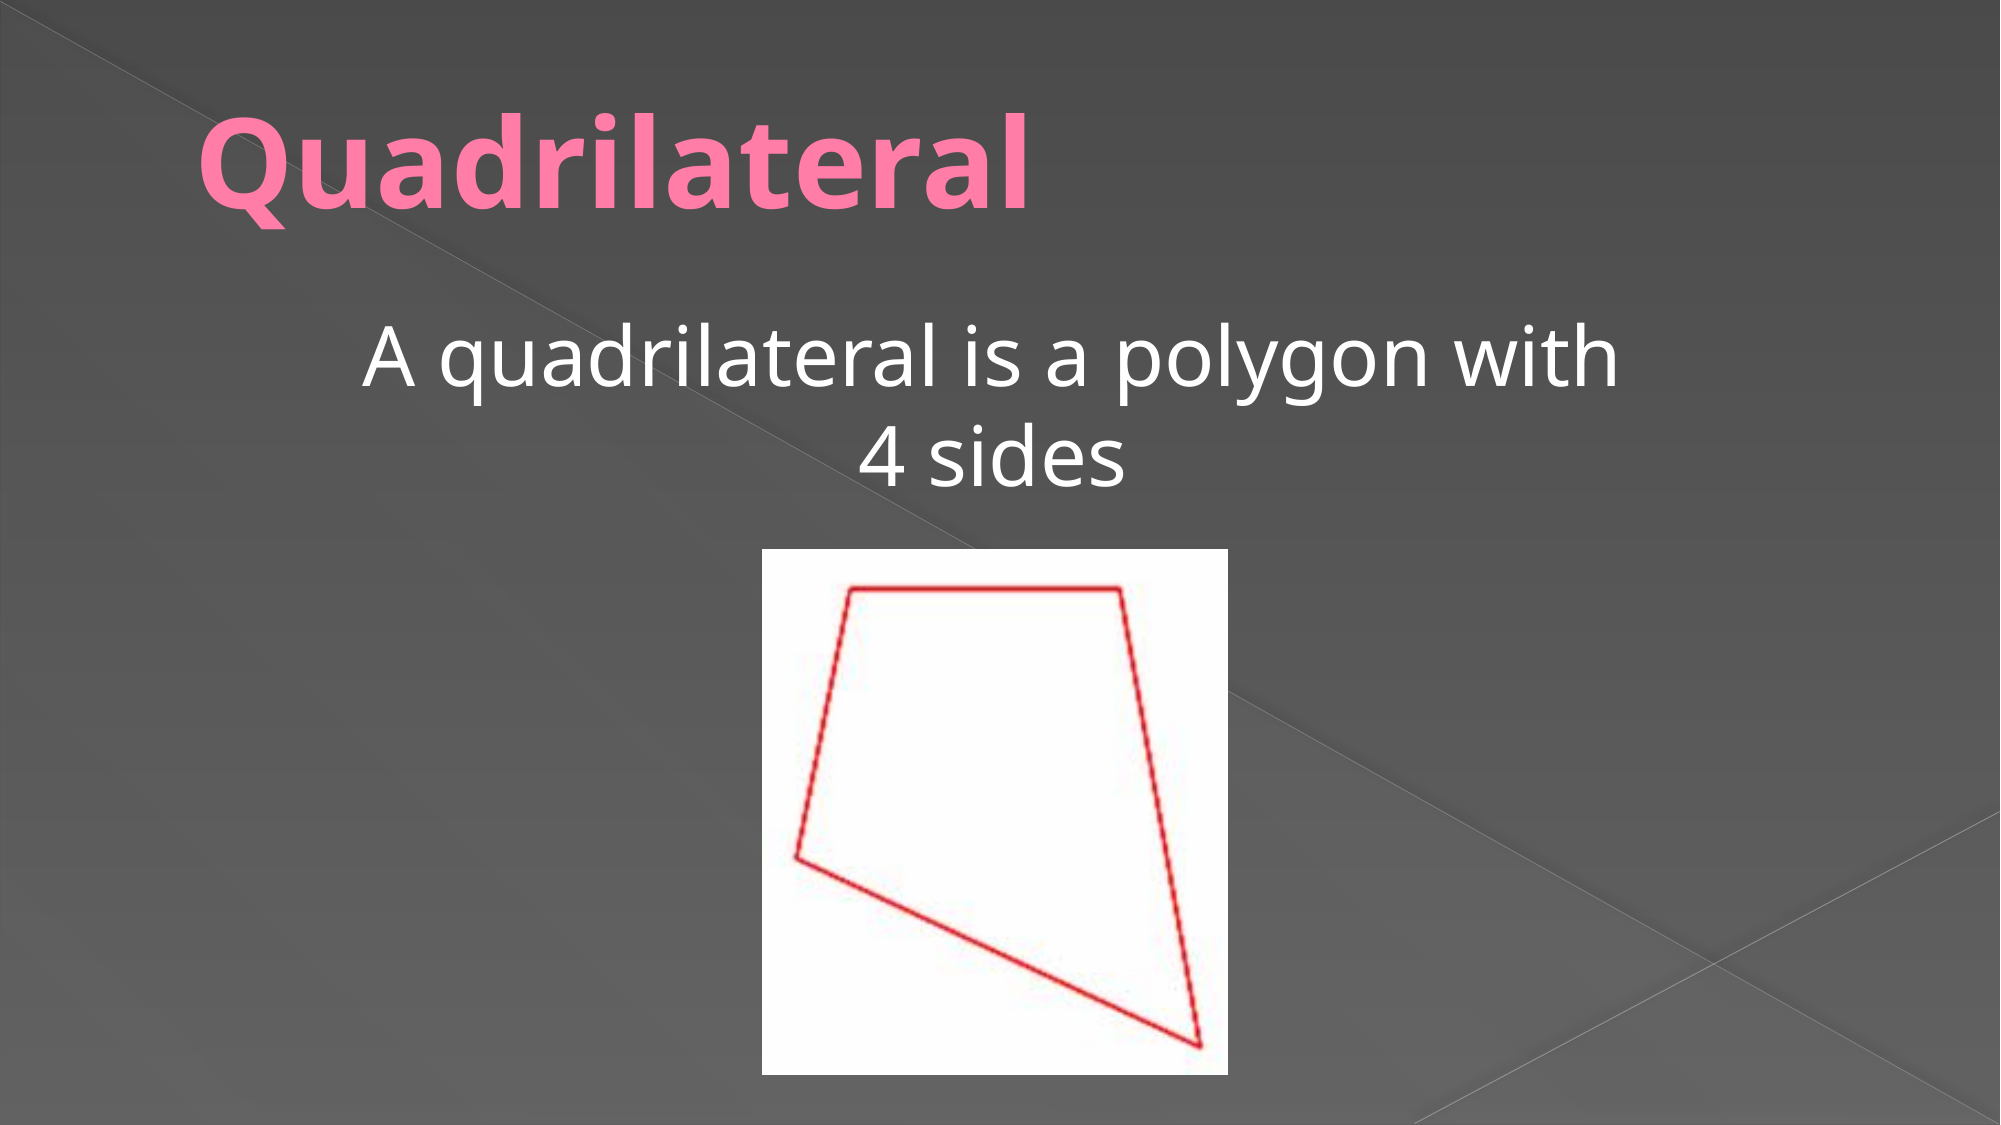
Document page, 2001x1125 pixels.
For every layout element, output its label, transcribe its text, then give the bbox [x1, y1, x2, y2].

list A quadrilateral is a polygon with 4 sides [312, 62, 1663, 1013]
title Quadrilateral [99, 43, 1900, 274]
picture [762, 549, 1229, 1076]
